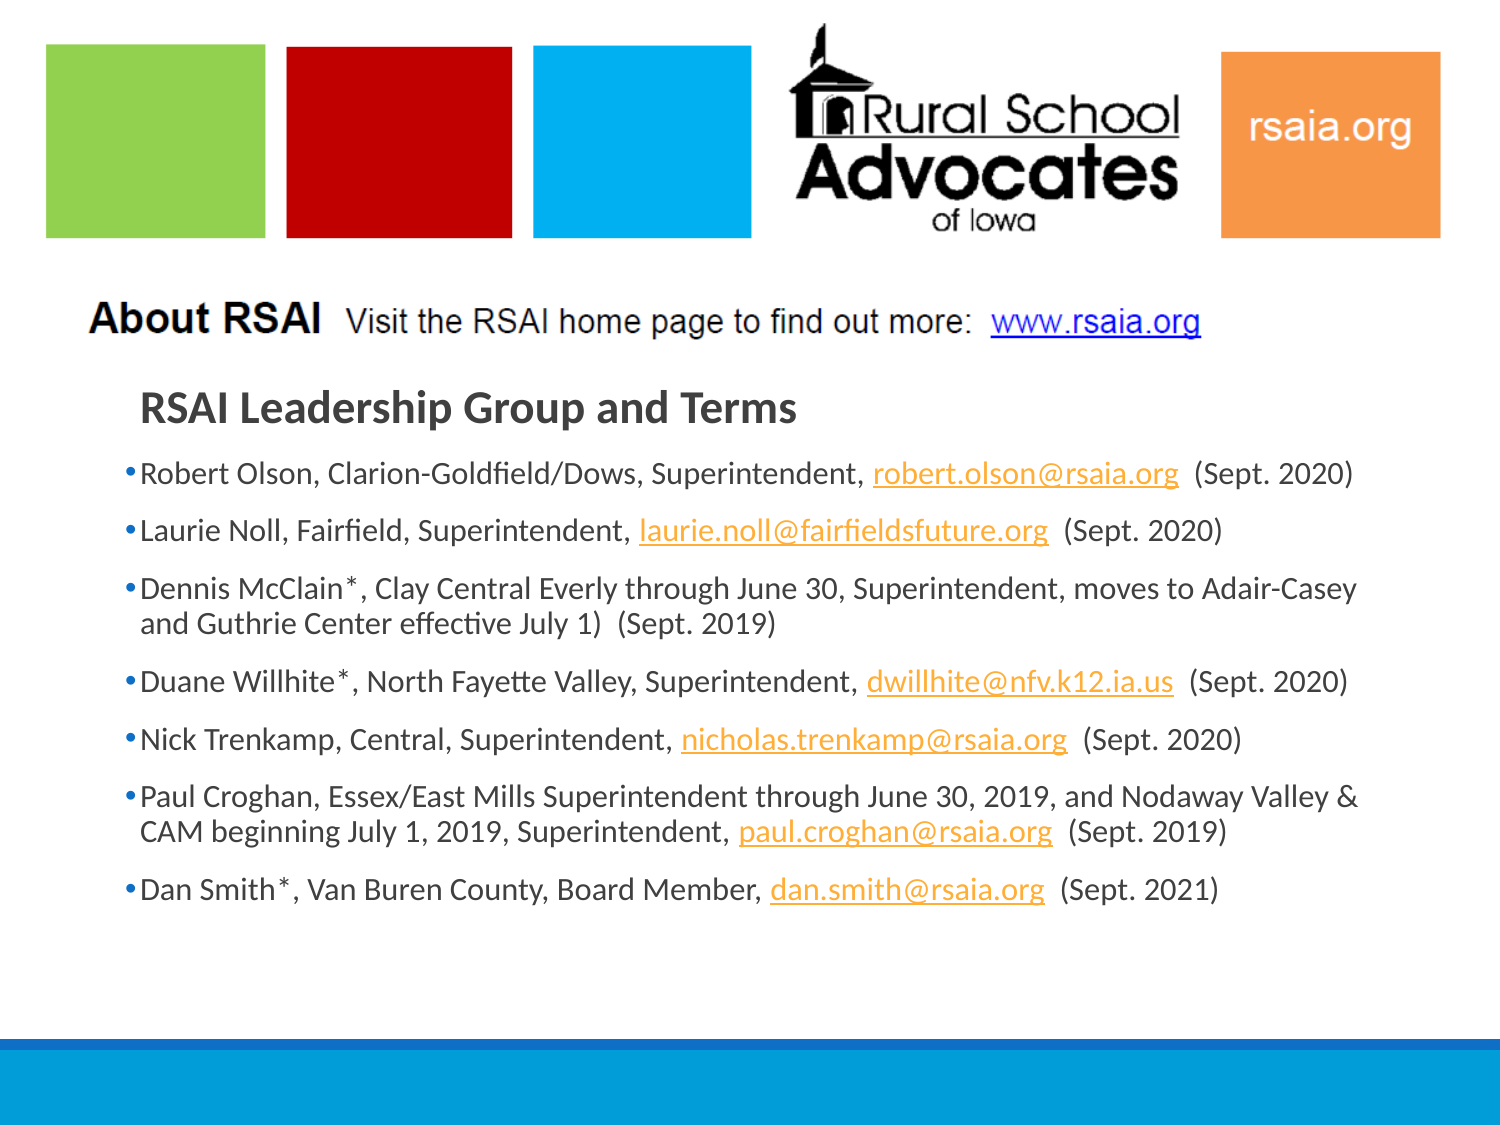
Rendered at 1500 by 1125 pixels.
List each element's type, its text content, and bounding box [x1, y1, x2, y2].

list RSAI Leadership Group and Terms Robert Olson, Clarion-Goldfield/Dows, Superintendent, robert.olson@rsaia.org (Sept. 2020) Laurie Noll, Fairfield, Superintendent, laurie.noll@fairfieldsfuture.org (Sept. 2020) Dennis McClain*, Clay Central Everly through June 30, Superintendent, moves to Adair-Casey and Guthrie Center effective July 1) (Sept. 2019) Duane Willhite*, North Fayette Valley, Superintendent, dwillhite@nfv.k12.ia.us (Sept. 2020) Nick Trenkamp, Central, Superintendent, nicholas.trenkamp@rsaia.org (Sept. 2020) Paul Croghan, Essex/East Mills Superintendent through June 30, 2019, and Nodaway Valley & CAM beginning July 1, 2019, Superintendent, paul.croghan@rsaia.org (Sept. 2019) Dan Smith*, Van Buren County, Board Member, dan.smith@rsaia.org (Sept. 2021) [125, 375, 1363, 988]
picture [24, 11, 1483, 357]
